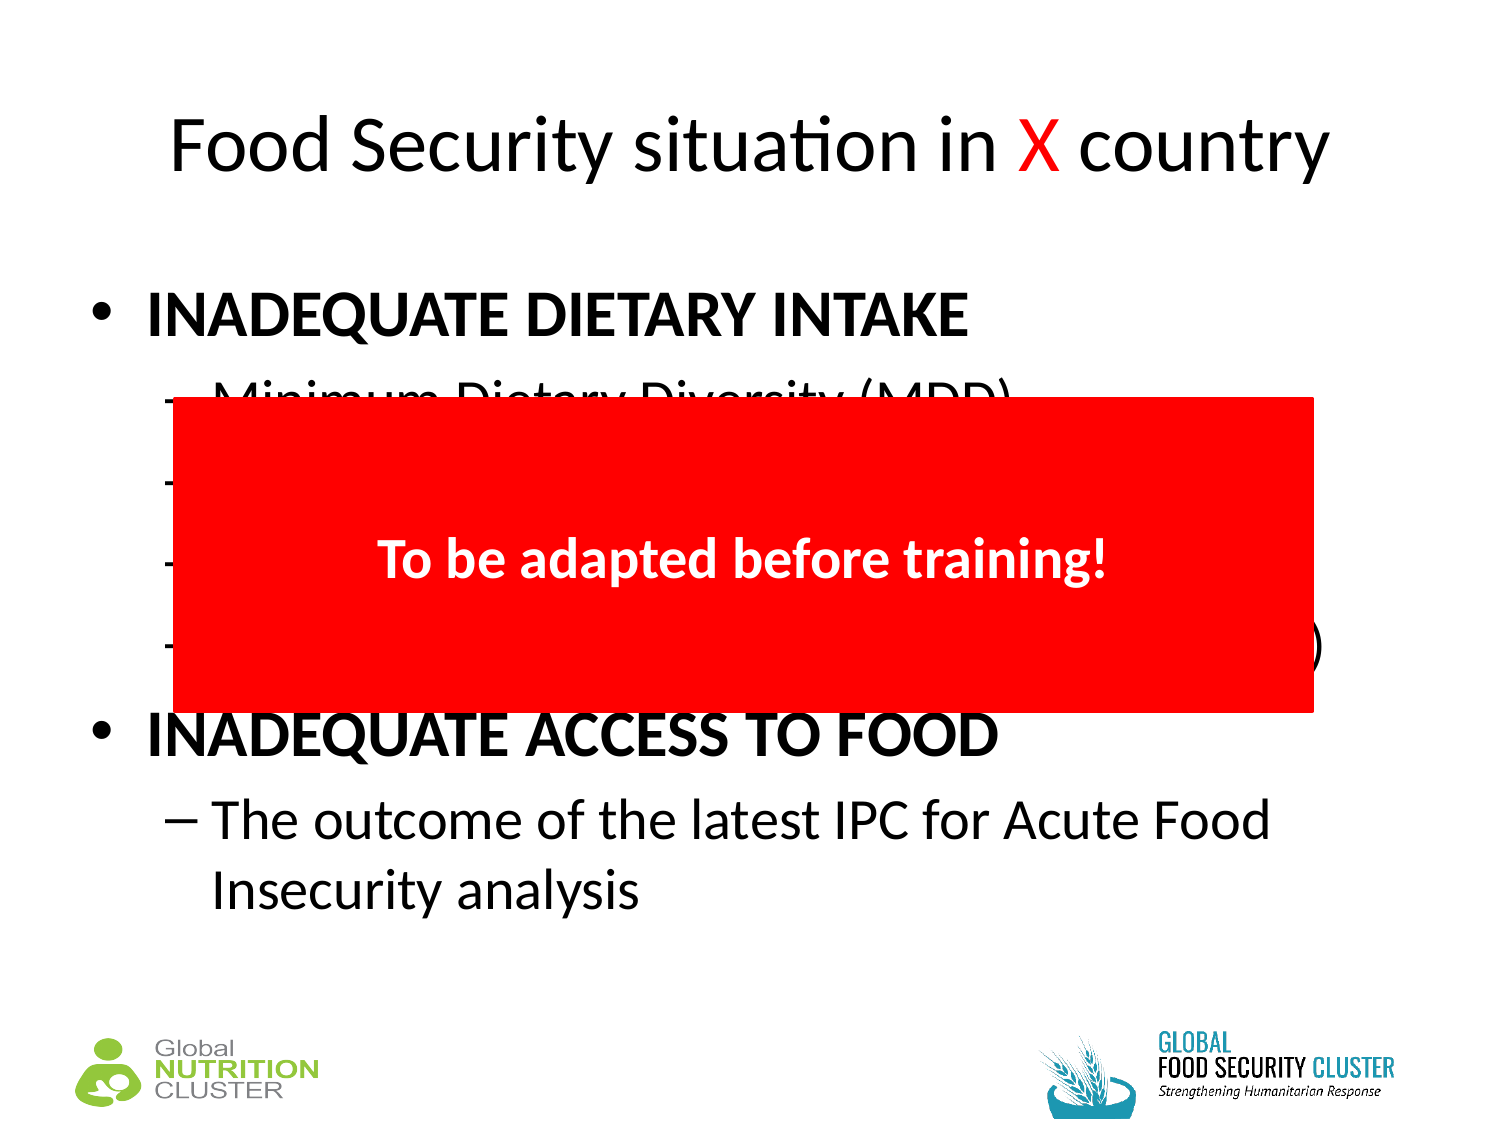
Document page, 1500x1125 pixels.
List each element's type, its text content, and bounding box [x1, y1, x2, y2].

list INADEQUATE DIETARY INTAKE Minimum Dietary Diversity (MDD) Minimum Meal Frequency (MMF) Minimum Acceptable Diet (MAD) Minimum Dietary Diversity – Women (MDD-W) INADEQUATE ACCESS TO FOOD The outcome of the latest IPC for Acute Food Insecurity analysis [75, 262, 1425, 1005]
picture [75, 1038, 318, 1107]
picture [1037, 1030, 1395, 1119]
title Food Security situation in X country [75, 45, 1425, 233]
text_box To be adapted before training! [173, 397, 1314, 713]
